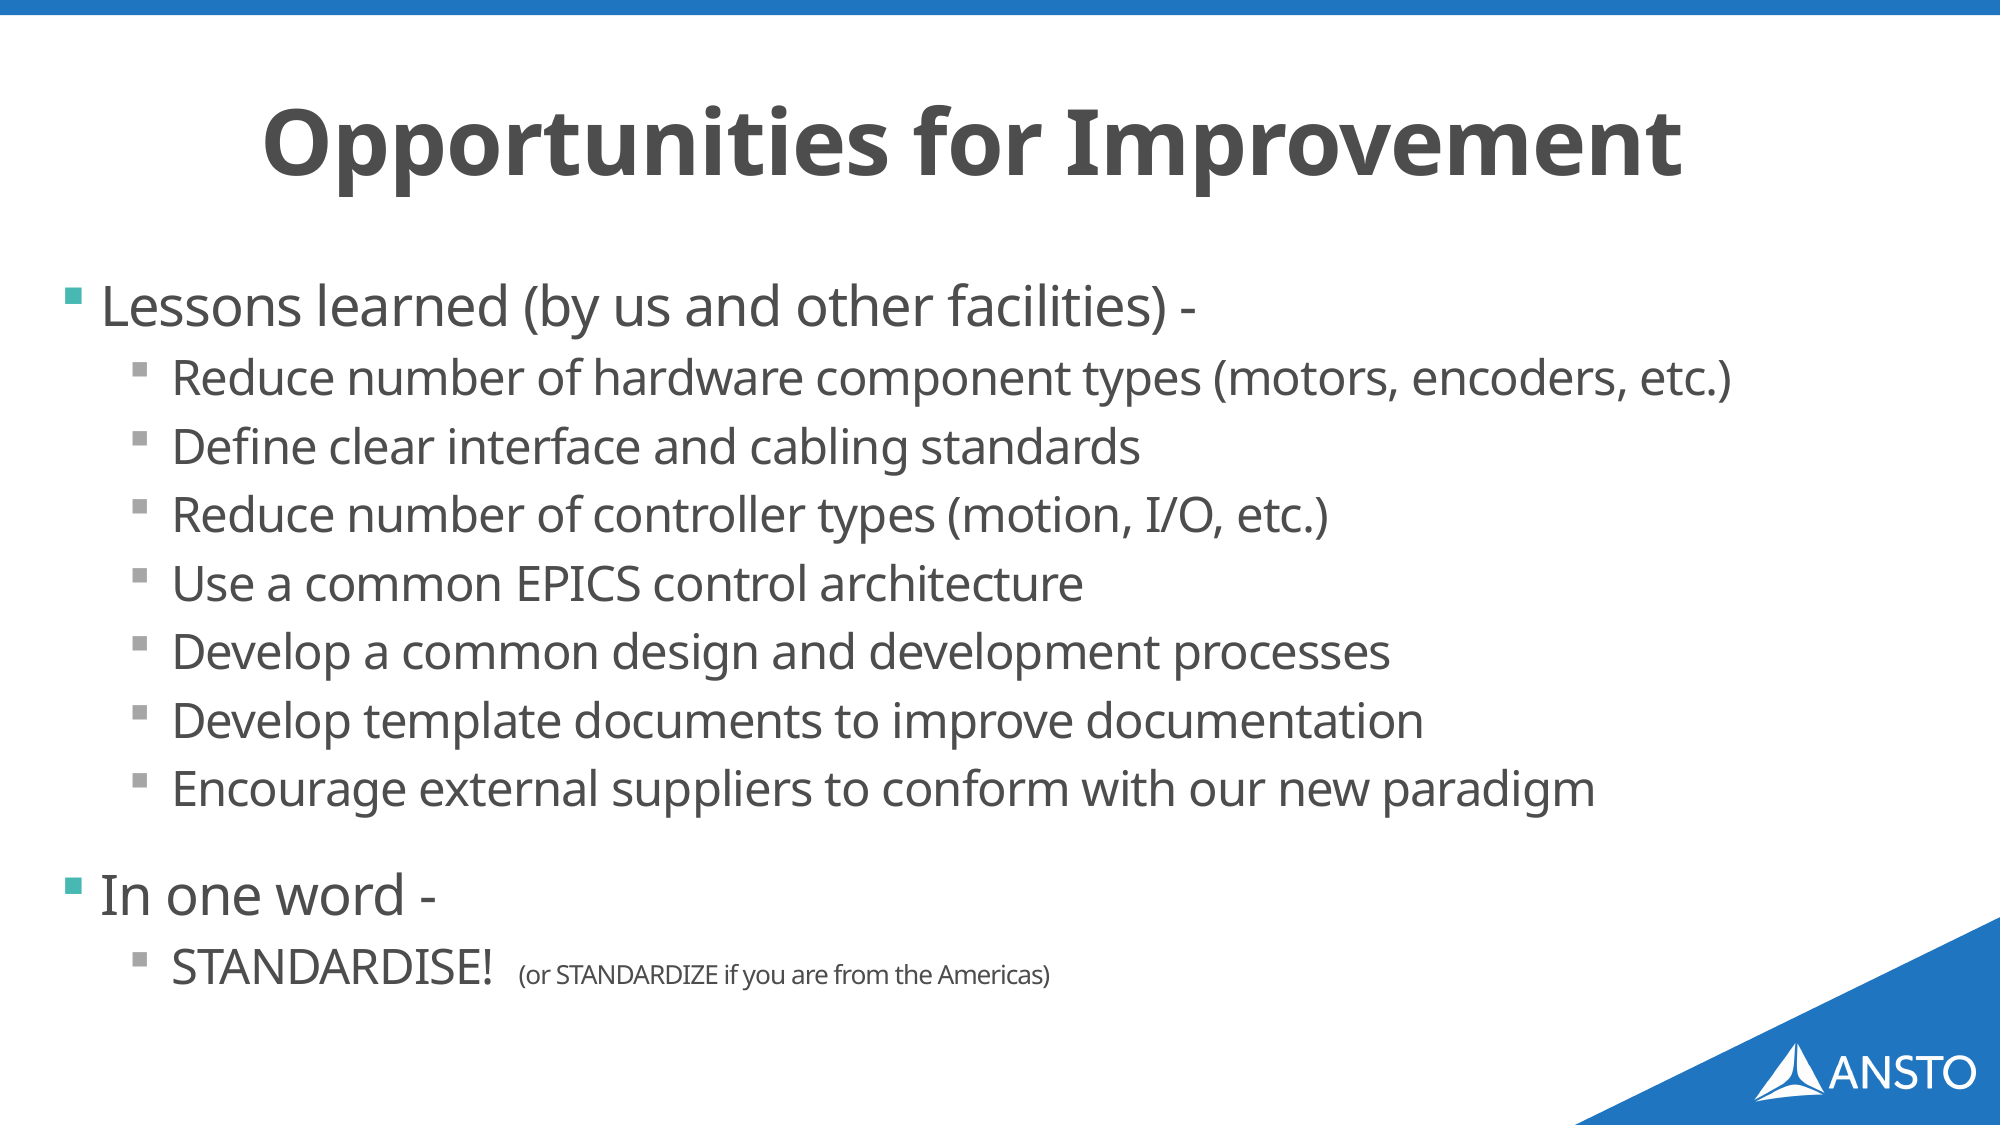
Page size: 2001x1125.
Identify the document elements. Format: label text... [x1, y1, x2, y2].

title Opportunities for Improvement [45, 15, 1900, 203]
picture [1754, 1043, 1976, 1102]
list Lessons learned (by us and other facilities) - Reduce number of hardware component types (motors, encoders, etc.) Define clear interface and cabling standards Reduce number of controller types (motion, I/O, etc.) Use a common EPICS control architecture Develop a common design and development processes Develop template documents to improve documentation Encourage external suppliers to conform with our new paradigm In one word - STANDARDISE! (or STANDARDIZE if you are from the Americas) [45, 262, 1900, 1005]
